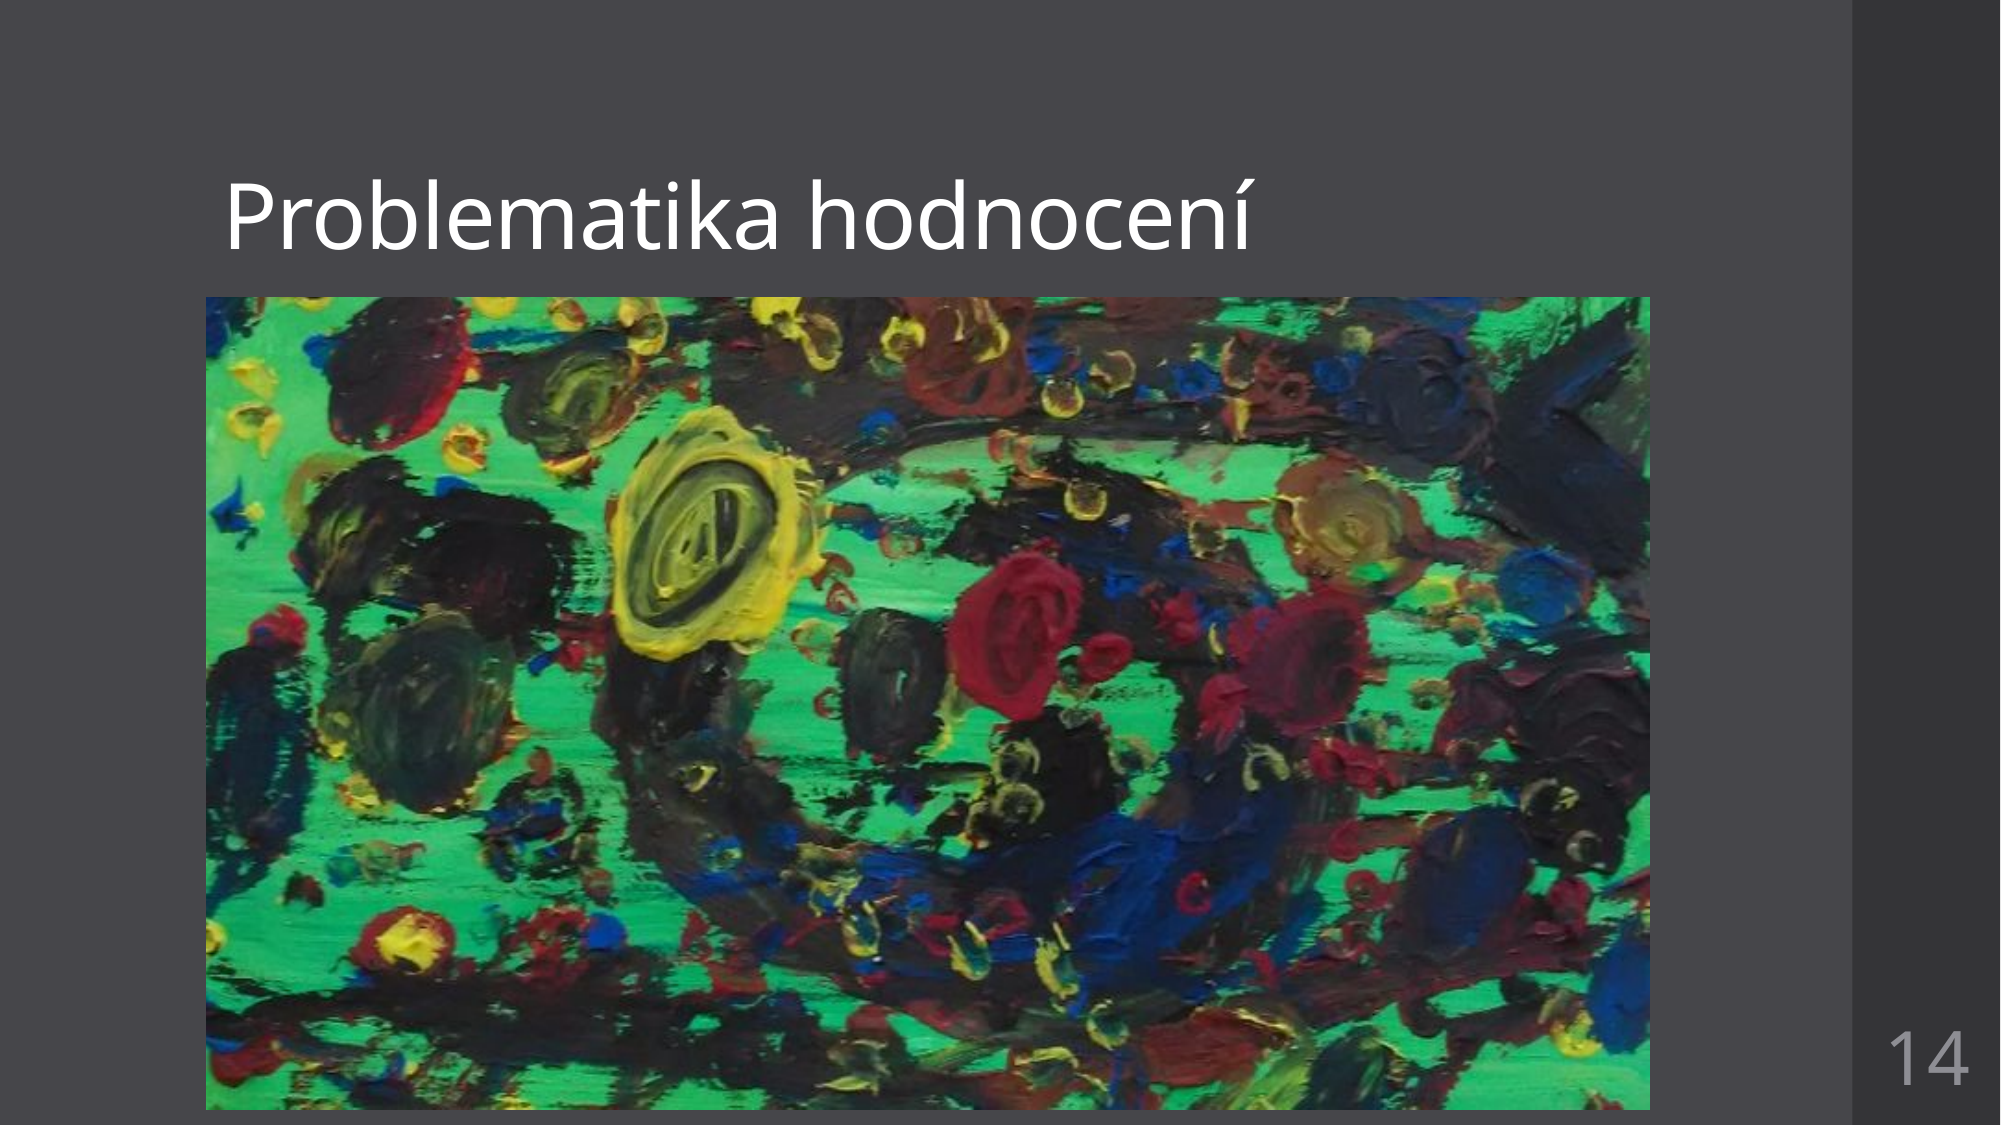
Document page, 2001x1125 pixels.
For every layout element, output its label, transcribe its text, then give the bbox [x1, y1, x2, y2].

title Problematika hodnocení [206, 60, 1797, 278]
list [206, 297, 1651, 1111]
slide_number 14 [1852, 1012, 2000, 1110]
